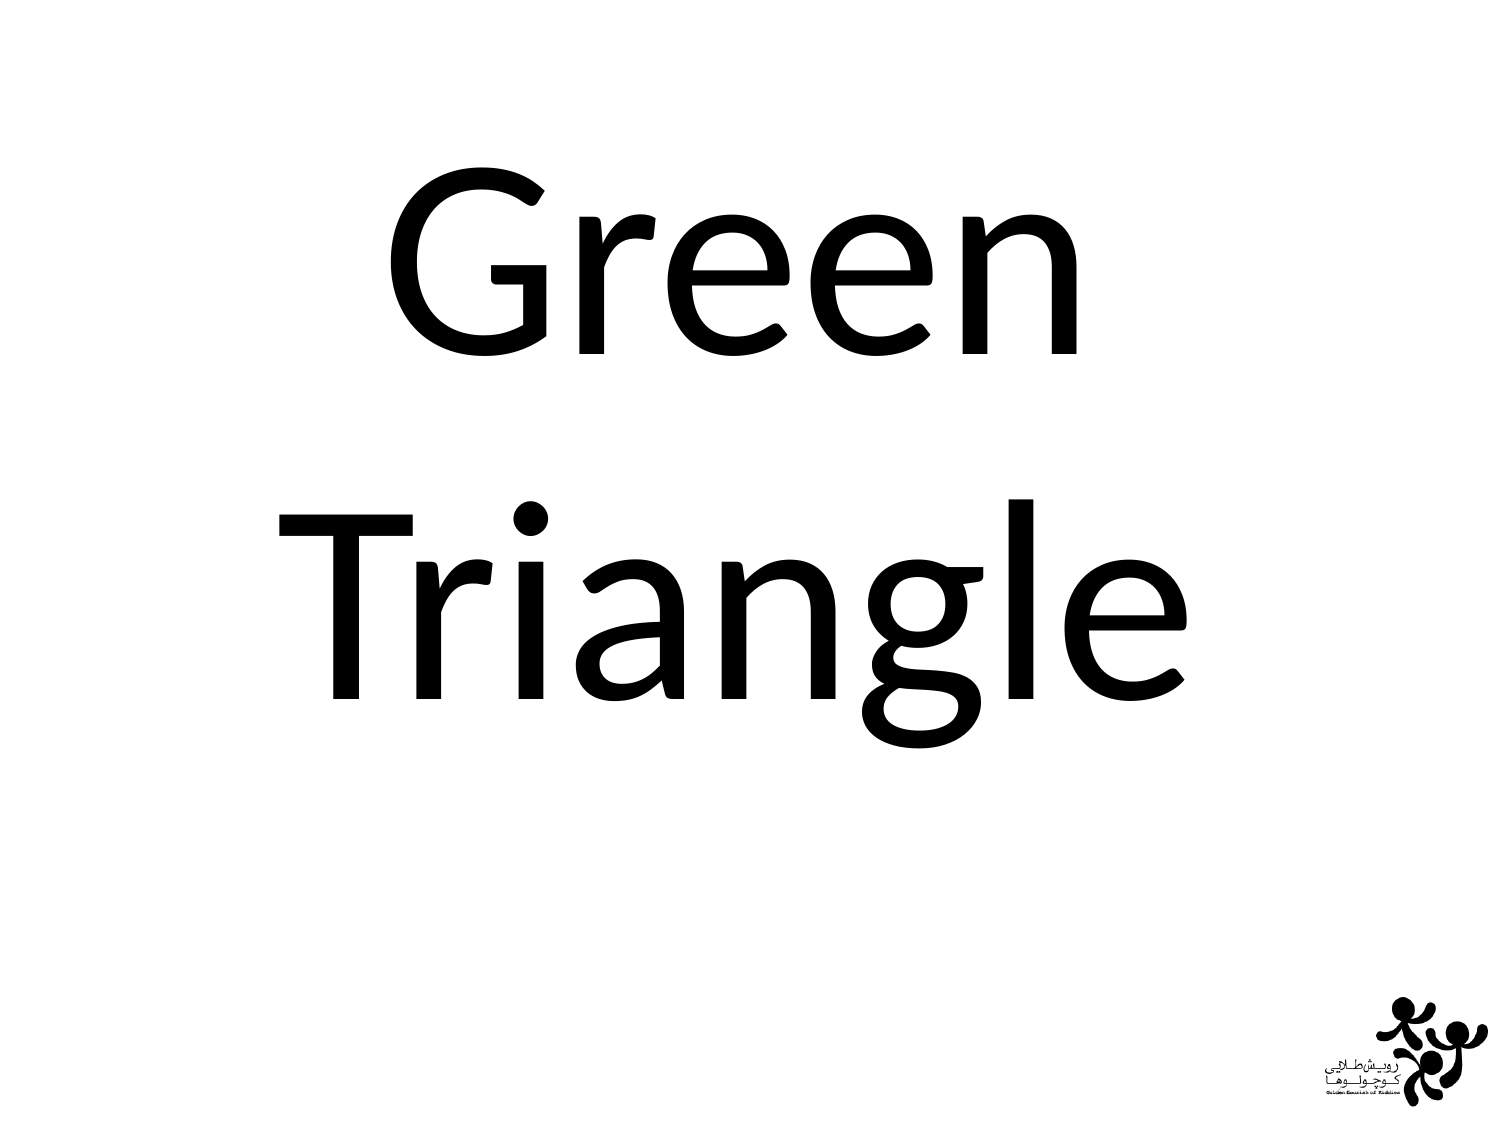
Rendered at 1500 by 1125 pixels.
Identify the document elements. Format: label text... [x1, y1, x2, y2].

title Green Triangle [50, 45, 1425, 1125]
picture [1425, 997, 1488, 1113]
